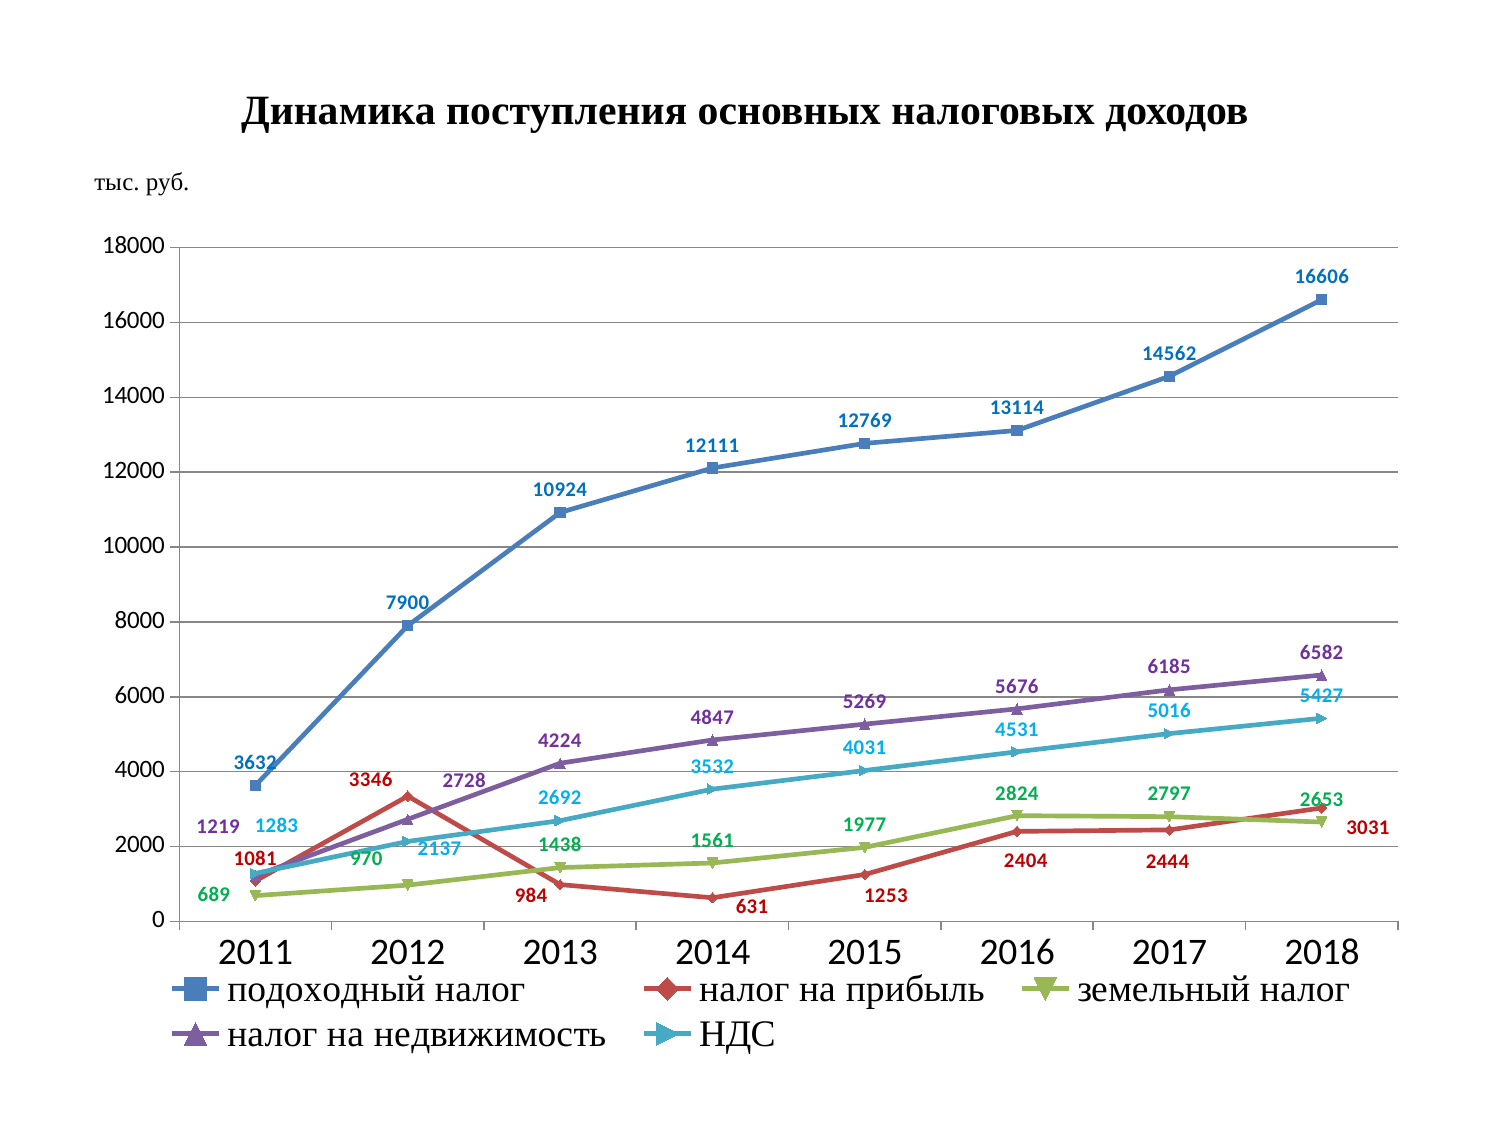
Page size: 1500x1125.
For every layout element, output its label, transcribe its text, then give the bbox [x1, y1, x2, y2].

title Динамика поступления основных налоговых доходов [75, 66, 1425, 148]
chart [74, 148, 1426, 1059]
